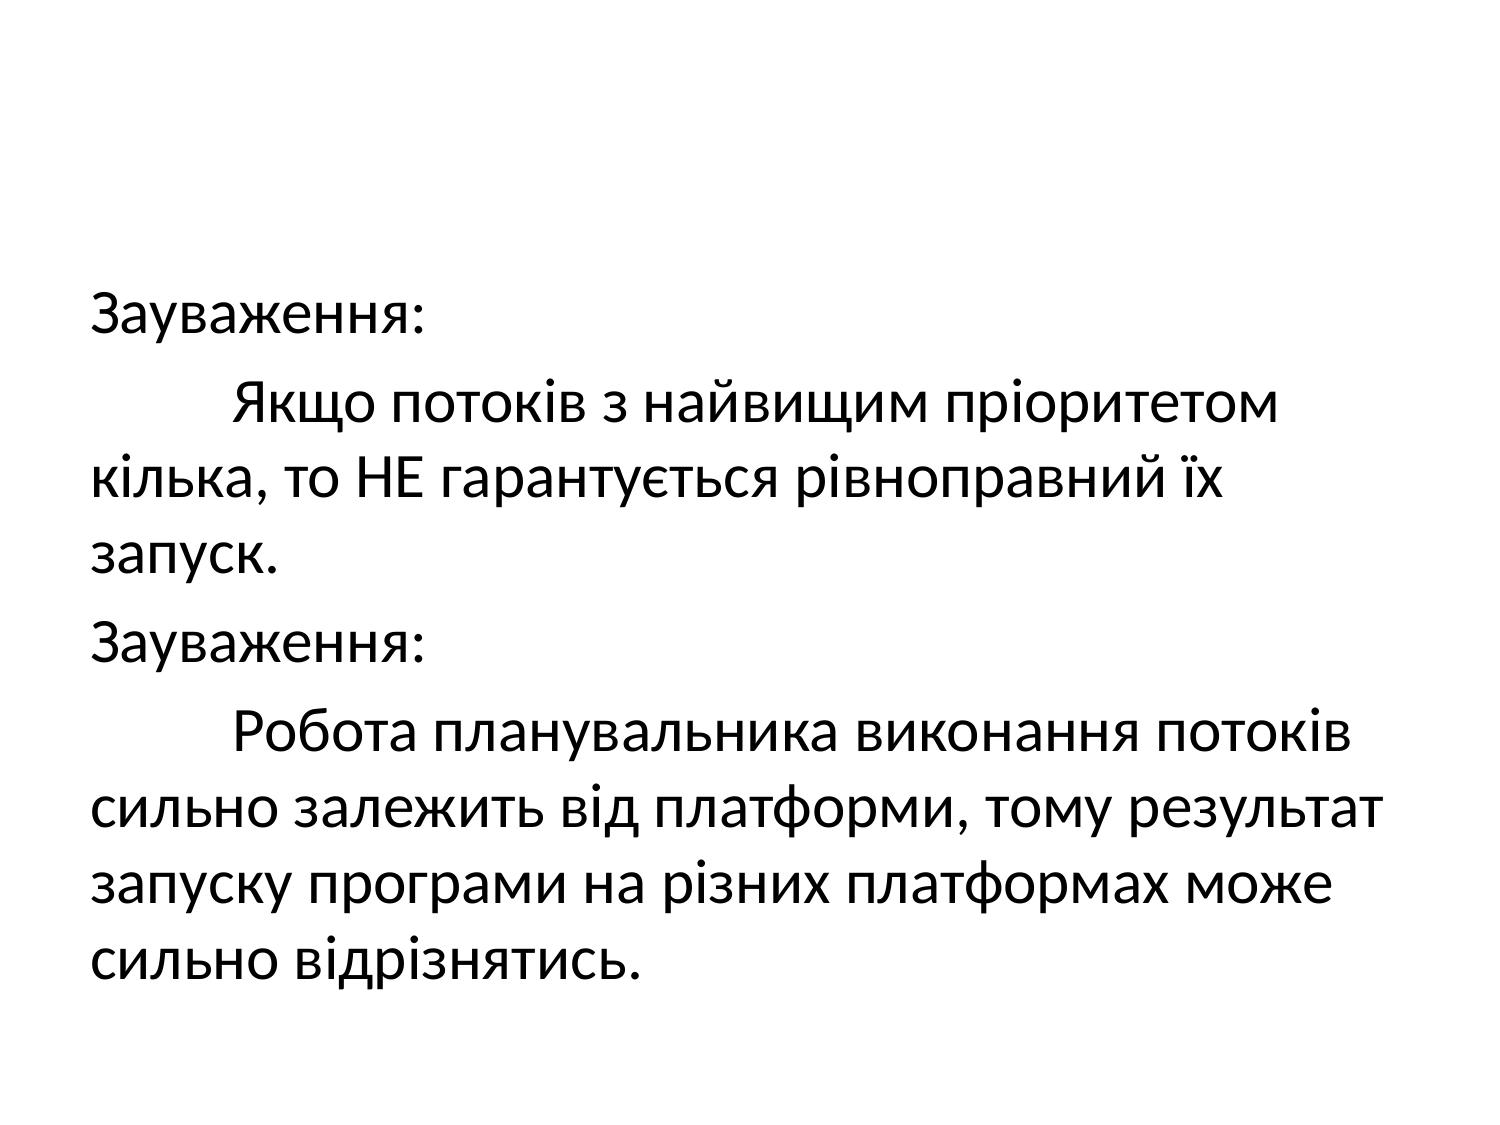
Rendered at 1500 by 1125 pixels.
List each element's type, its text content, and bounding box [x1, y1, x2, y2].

list Зауваження: Якщо потоків з найвищим пріоритетом кілька, то НЕ гарантується рівноправний їх запуск. Зауваження: Робота планувальника виконання потоків сильно залежить від платформи, тому результат запуску програми на різних платформах може сильно відрізнятись. [75, 262, 1425, 1005]
